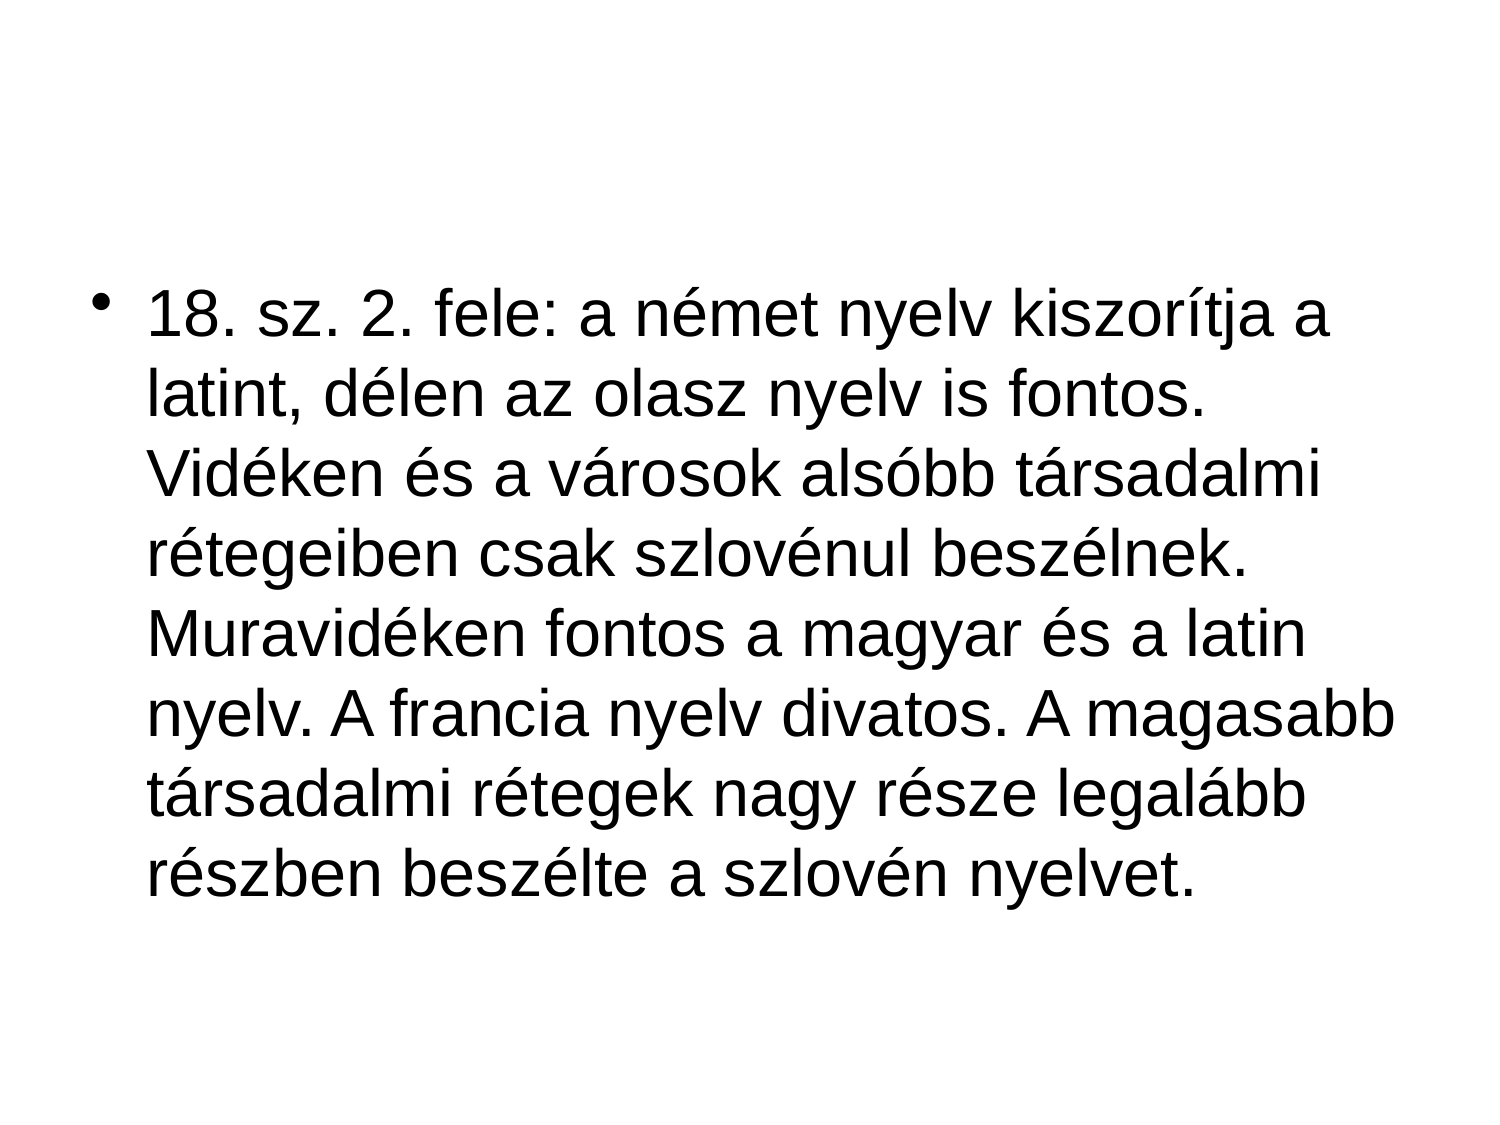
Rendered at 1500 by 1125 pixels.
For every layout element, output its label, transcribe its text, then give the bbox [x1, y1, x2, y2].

list 18. sz. 2. fele: a német nyelv kiszorítja a latint, délen az olasz nyelv is fontos. Vidéken és a városok alsóbb társadalmi rétegeiben csak szlovénul beszélnek. Muravidéken fontos a magyar és a latin nyelv. A francia nyelv divatos. A magasabb társadalmi rétegek nagy része legalább részben beszélte a szlovén nyelvet. [75, 262, 1425, 1005]
